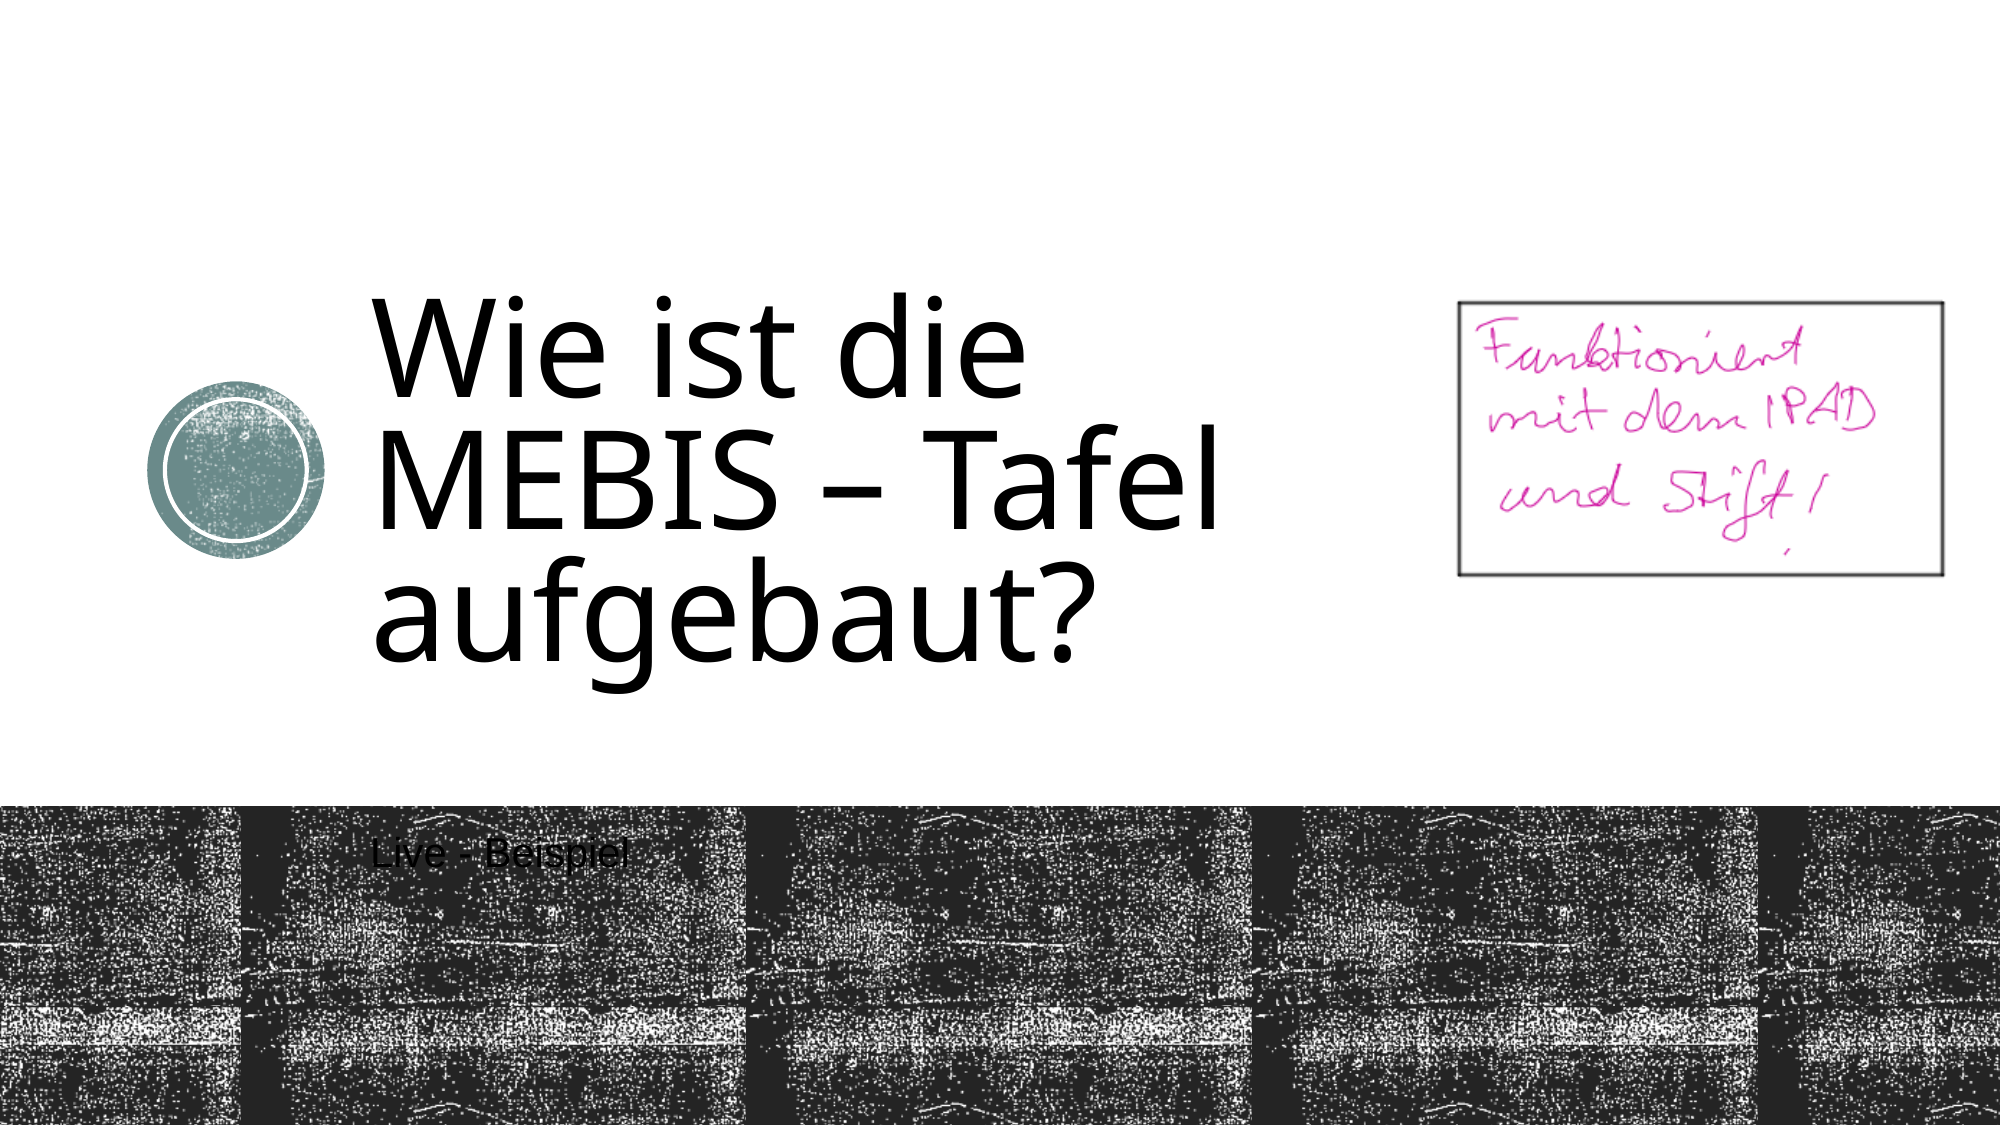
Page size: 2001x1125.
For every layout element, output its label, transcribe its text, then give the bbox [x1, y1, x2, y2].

picture [1444, 286, 1960, 594]
list Live - Beispiel [355, 823, 1841, 999]
title Wie ist die MEBIS – Tafel aufgebaut? [355, 201, 1878, 779]
